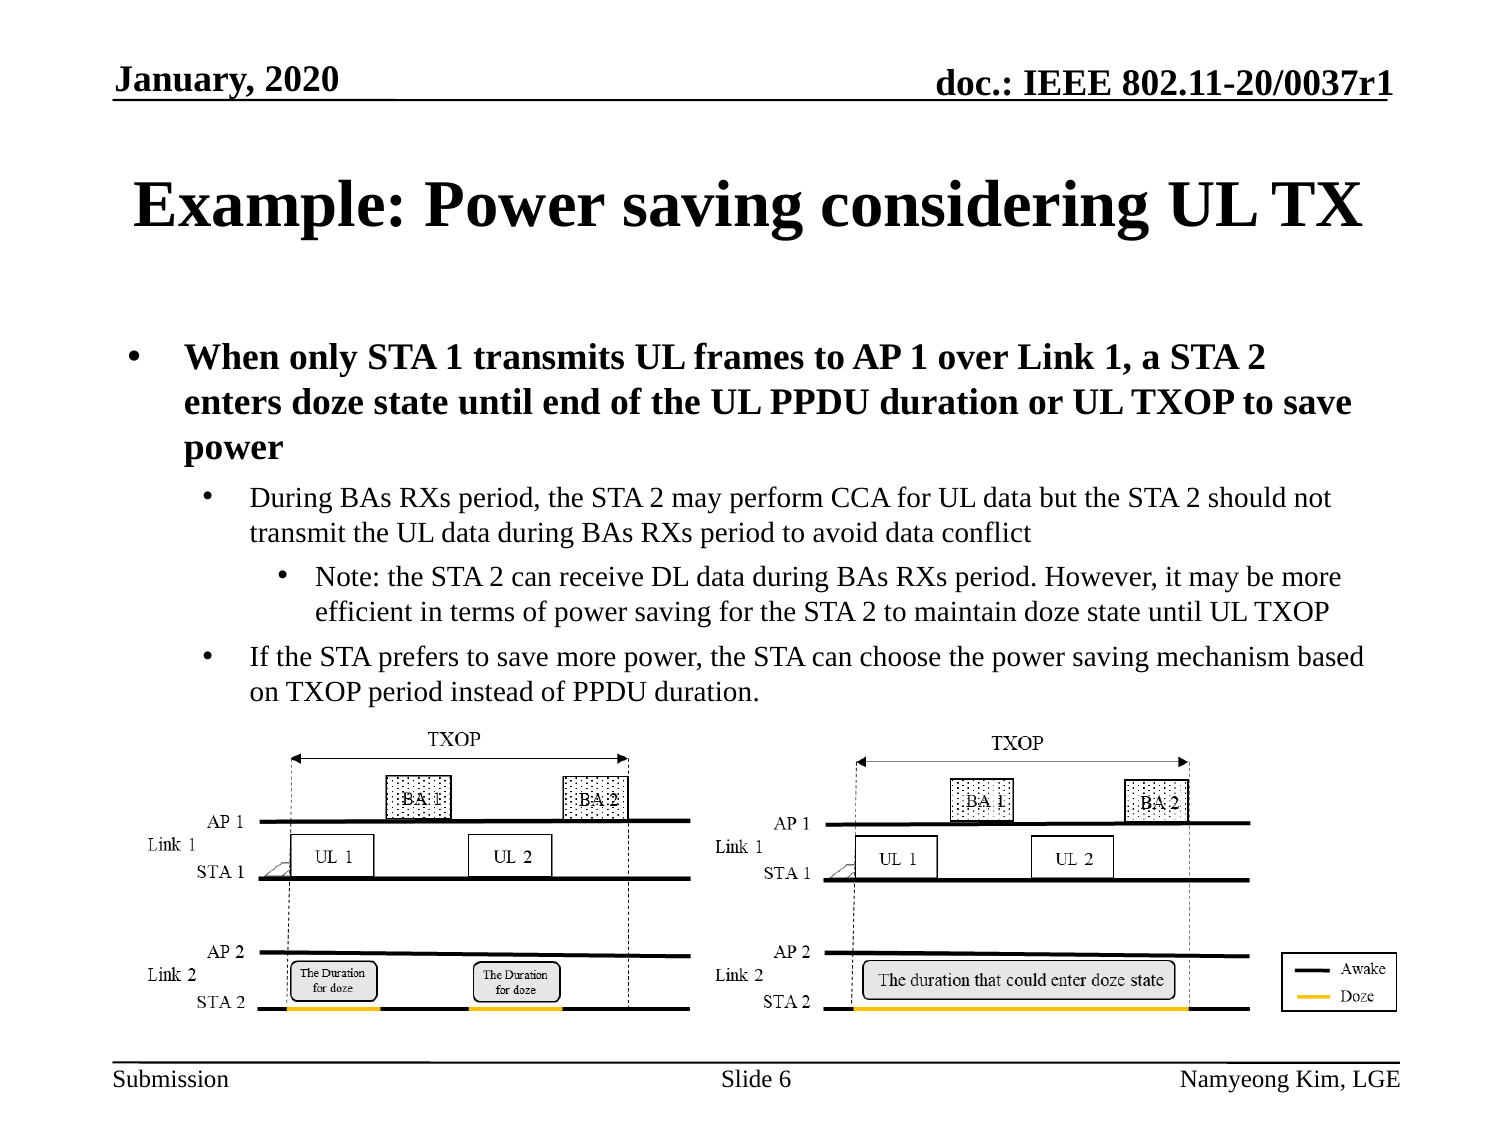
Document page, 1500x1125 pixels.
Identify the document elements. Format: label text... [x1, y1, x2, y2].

slide_number Slide 6 [712, 1061, 800, 1123]
list When only STA 1 transmits UL frames to AP 1 over Link 1, a STA 2 enters doze state until end of the UL PPDU duration or UL TXOP to save power During BAs RXs period, the STA 2 may perform CCA for UL data but the STA 2 should not transmit the UL data during BAs RXs period to avoid data conflict Note: the STA 2 can receive DL data during BAs RXs period. However, it may be more efficient in terms of power saving for the STA 2 to maintain doze state until UL TXOP If the STA prefers to save more power, the STA can choose the power saving mechanism based on TXOP period instead of PPDU duration. [112, 324, 1388, 1000]
footer Namyeong Kim, LGE [878, 1061, 1402, 1093]
picture [702, 723, 1252, 1023]
picture [135, 718, 693, 1023]
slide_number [114, 54, 423, 100]
title Example: Power saving considering UL TX [112, 112, 1388, 288]
picture [1281, 951, 1398, 1015]
